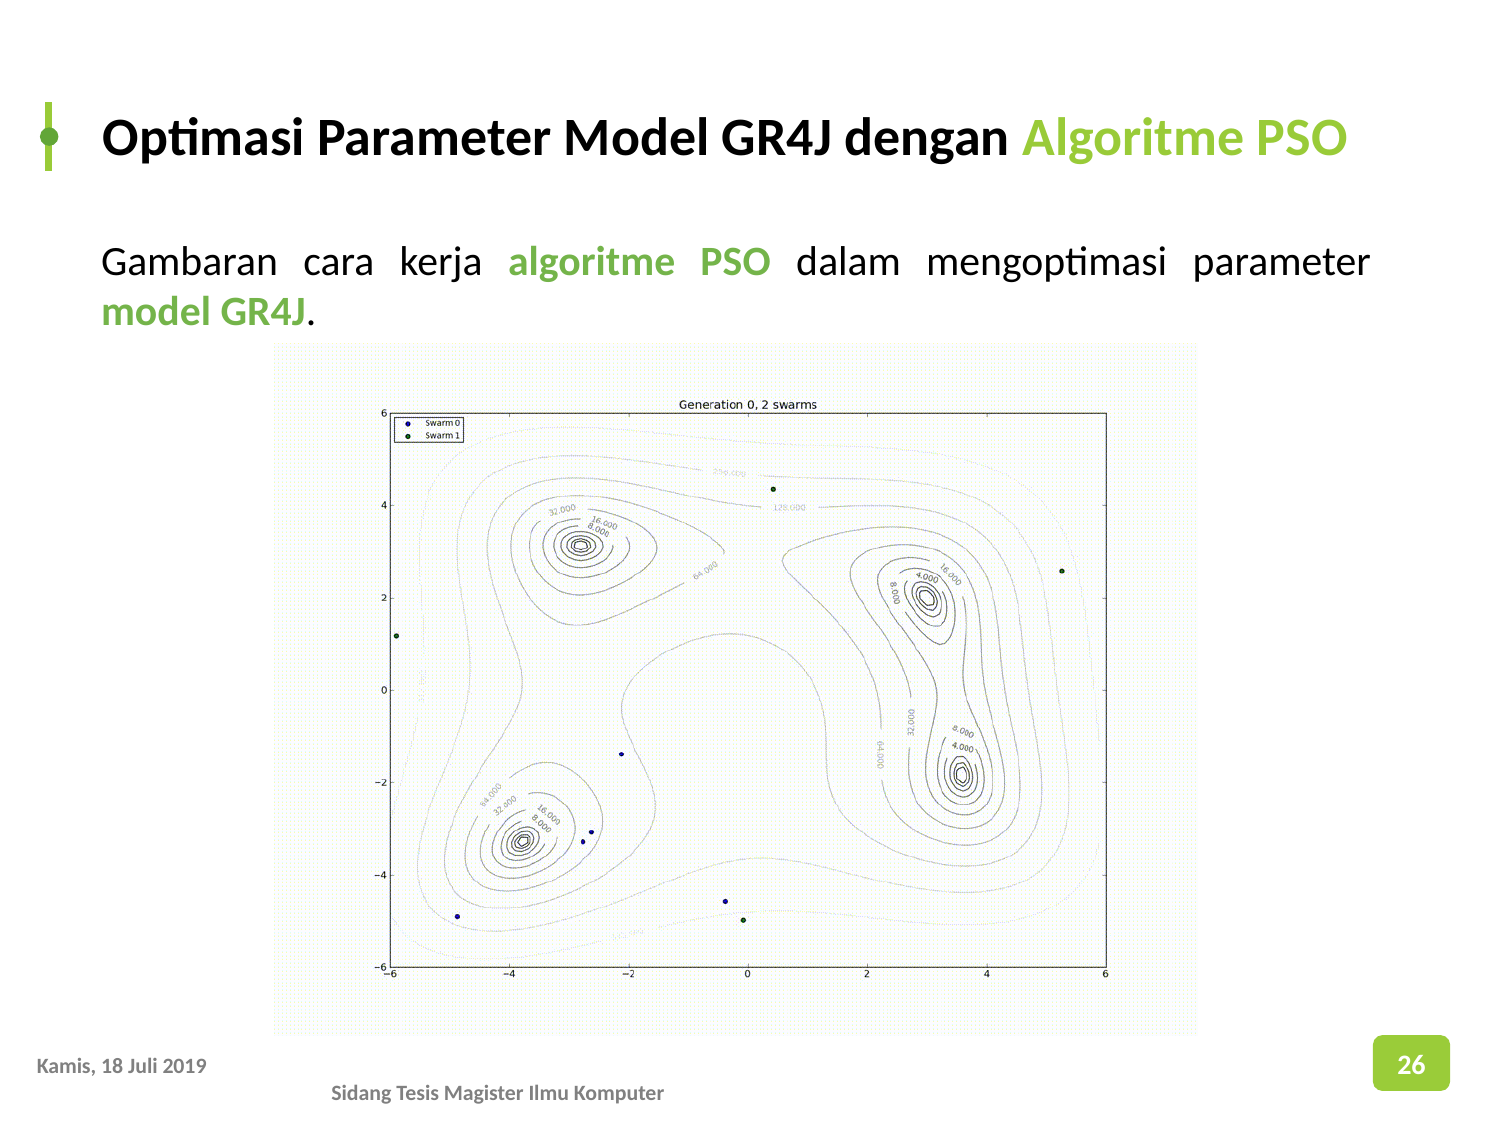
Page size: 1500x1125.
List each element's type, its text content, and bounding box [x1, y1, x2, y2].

text_box Gambaran cara kerja algoritme PSO dalam mengoptimasi parameter model GR4J. [86, 226, 1386, 342]
text_box Kamis, 18 Juli 2019 Sidang Tesis Magister Ilmu Komputer [22, 1044, 1450, 1112]
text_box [40, 103, 58, 170]
picture [274, 343, 1198, 1036]
text_box 26 [1373, 1035, 1451, 1082]
text_box Optimasi Parameter Model GR4J dengan Algoritme PSO [87, 82, 1450, 193]
